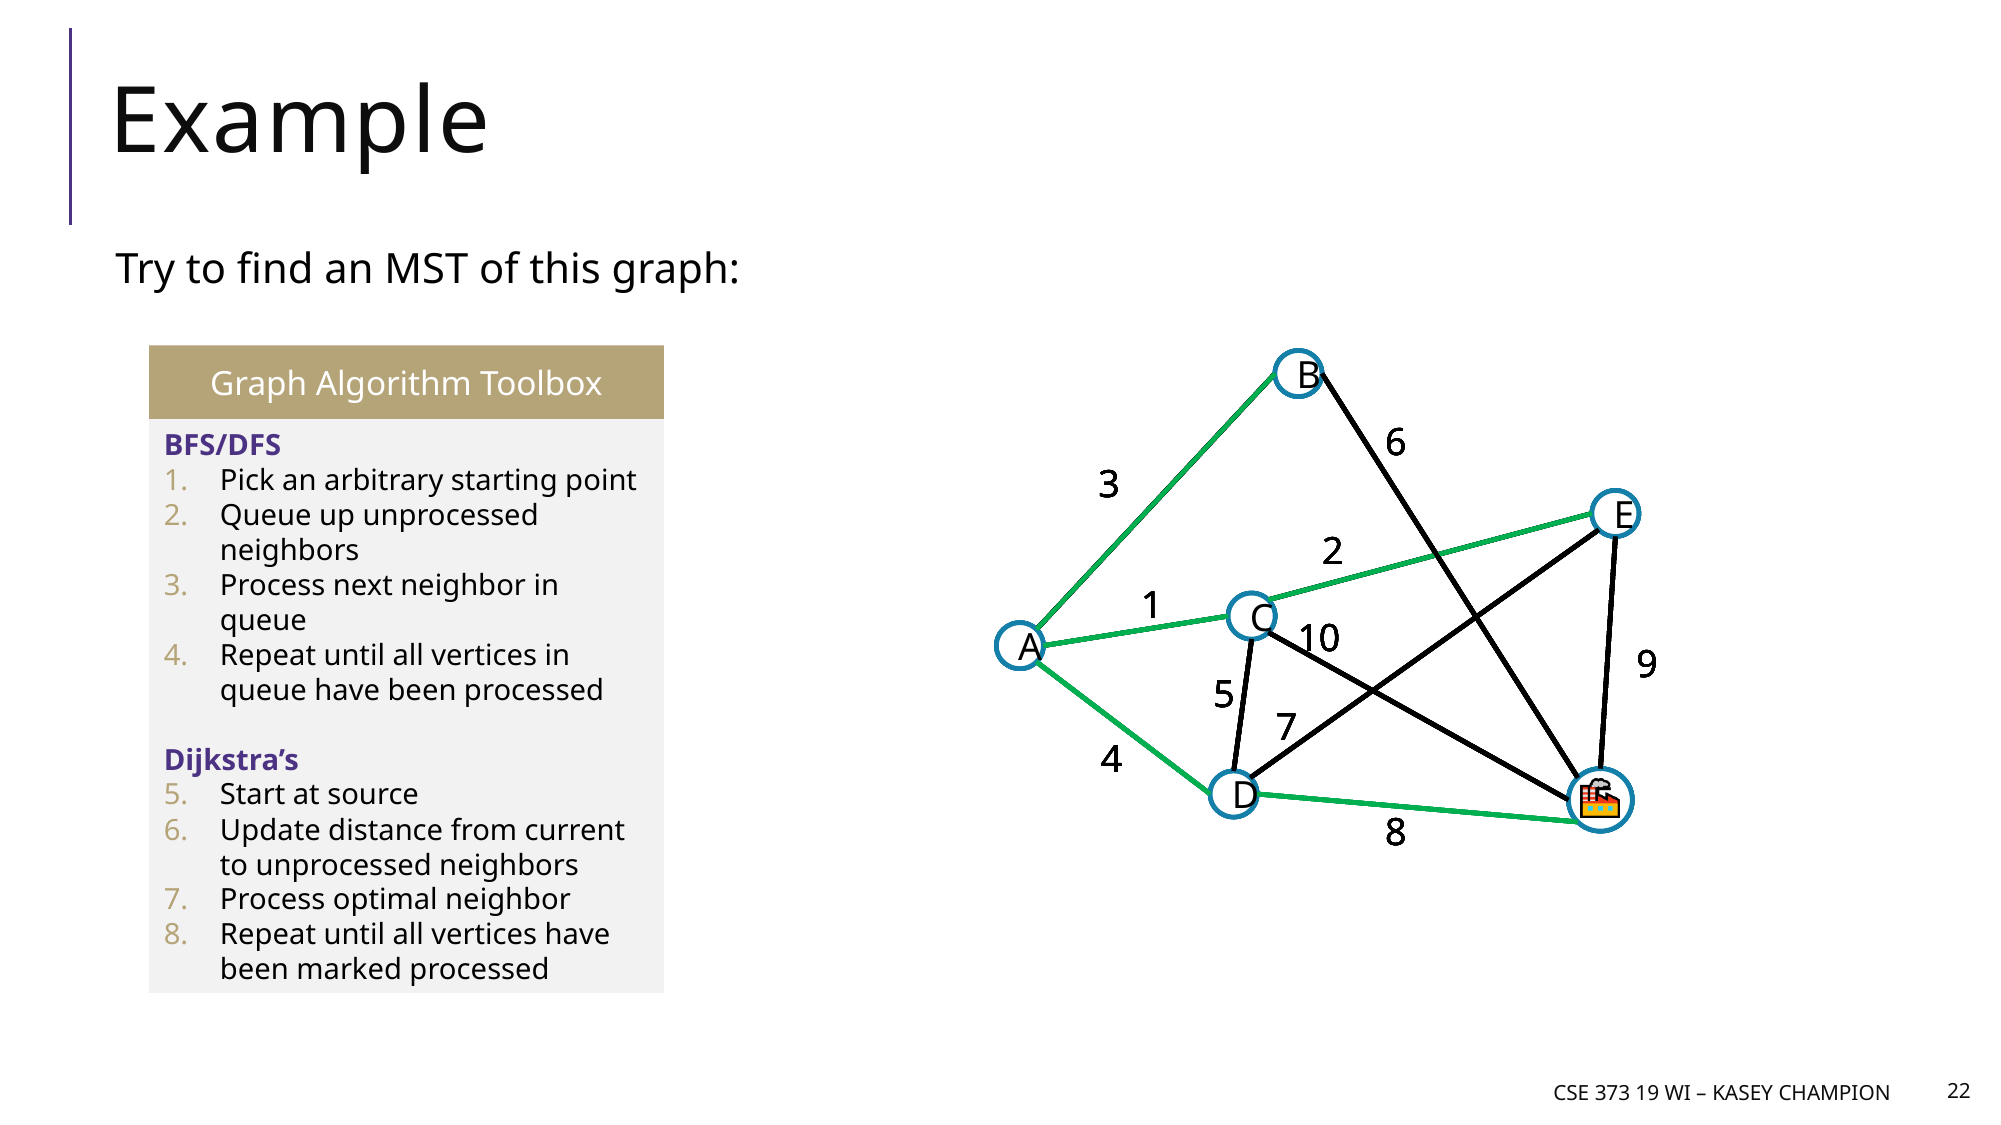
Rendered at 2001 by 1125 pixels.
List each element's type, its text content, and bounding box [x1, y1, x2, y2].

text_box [996, 350, 1675, 862]
slide_number 22 [1916, 1069, 1986, 1115]
title Example [94, 43, 1930, 210]
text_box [148, 345, 665, 930]
footer CSE 373 19 wi – Kasey Champion [937, 1069, 1906, 1115]
list Try to find an MST of this graph: [94, 240, 1930, 351]
